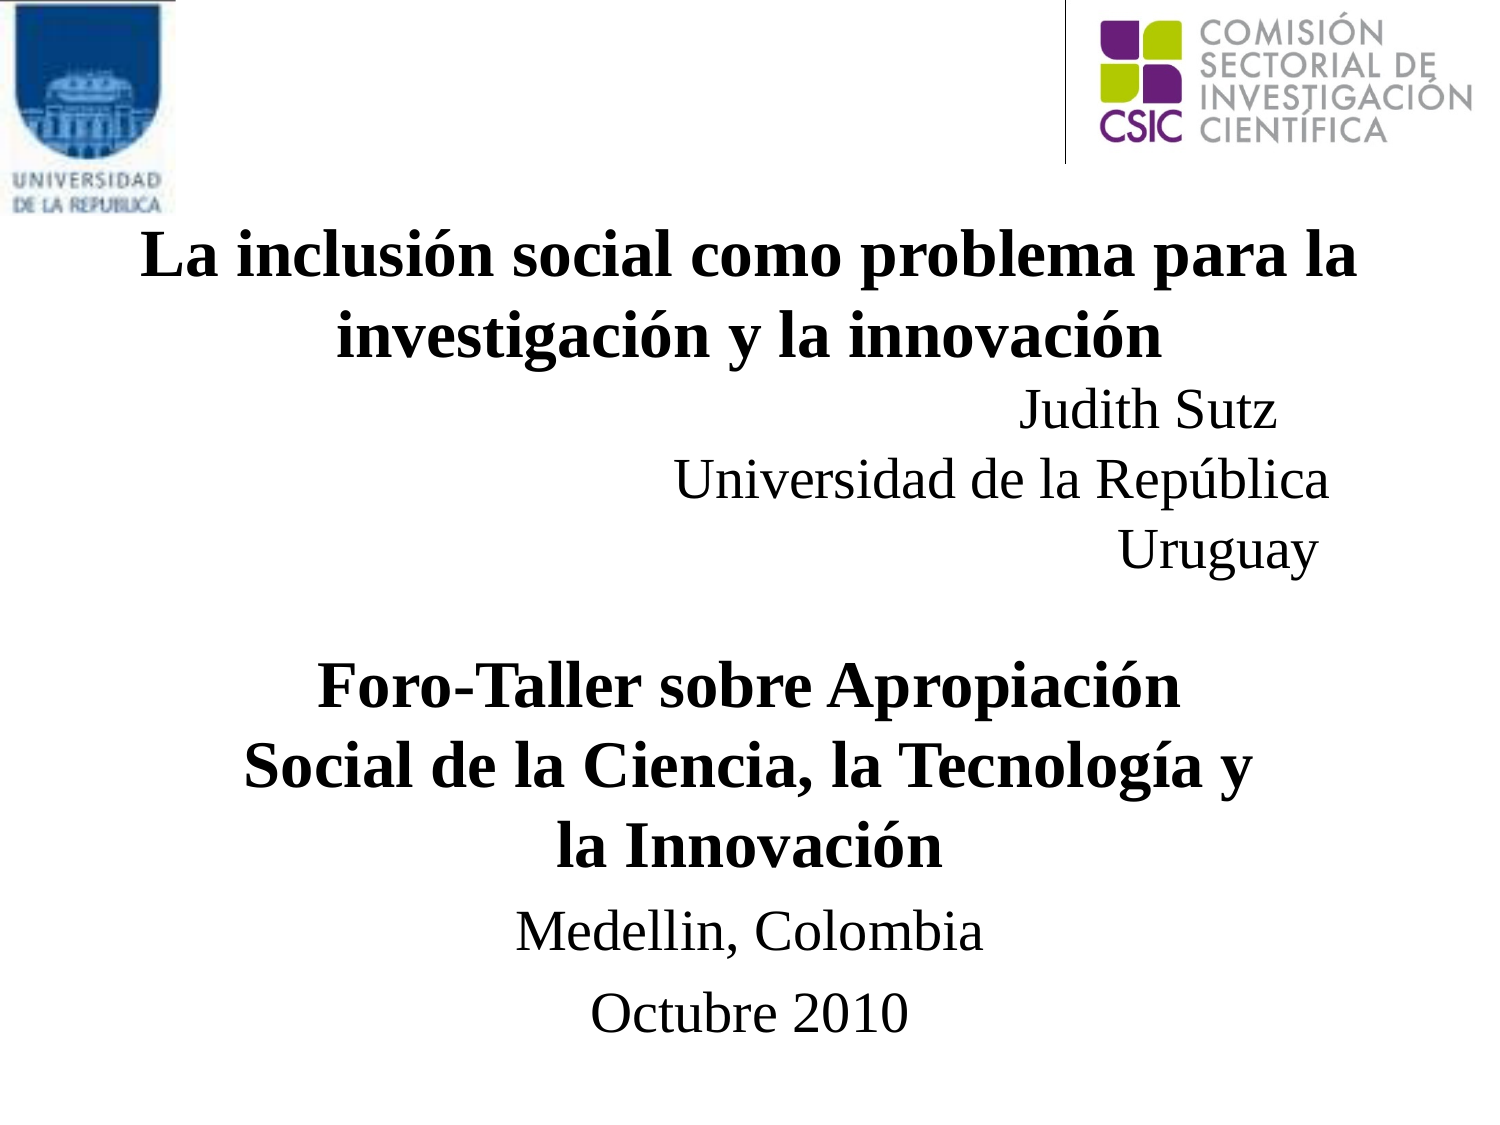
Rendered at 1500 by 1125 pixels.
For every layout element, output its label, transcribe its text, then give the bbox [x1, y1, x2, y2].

picture [1065, 0, 1500, 165]
picture [0, 0, 176, 217]
subtitle Foro-Taller sobre Apropiación Social de la Ciencia, la Tecnología y la Innovación Medellin, Colombia Octubre 2010 [225, 632, 1275, 1125]
title La inclusión social como problema para la investigación y la innovación Judith Sutz Universidad de la República Uruguay [112, 117, 1388, 591]
